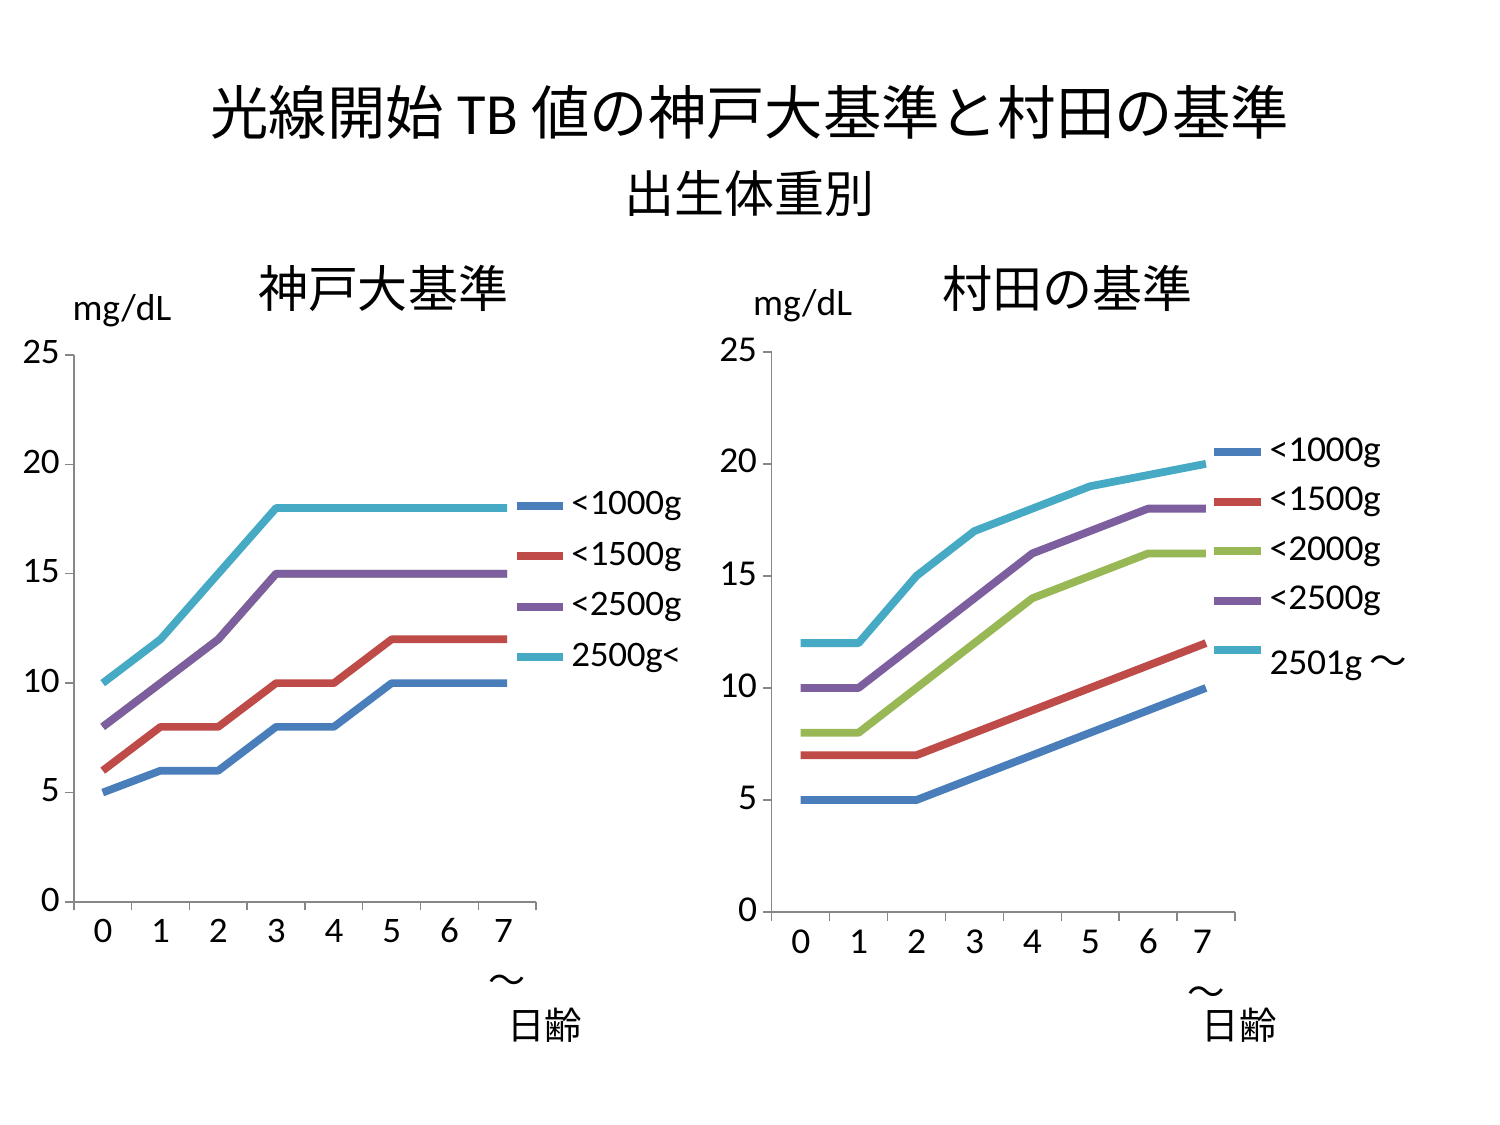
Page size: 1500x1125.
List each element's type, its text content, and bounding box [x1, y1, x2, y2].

text_box mg/dL [738, 270, 867, 326]
chart [21, 325, 1426, 1017]
text_box 村田の基準 [927, 250, 1208, 326]
text_box 出生体重別 [610, 155, 890, 230]
text_box 日齢 [492, 1012, 597, 1055]
text_box 神戸大基準 [243, 250, 524, 324]
text_box 日齢 [1186, 1026, 1292, 1055]
title 光線開始TB値の神戸大基準と村田の基準 [75, 45, 1425, 178]
text_box mg/dL [57, 275, 187, 324]
